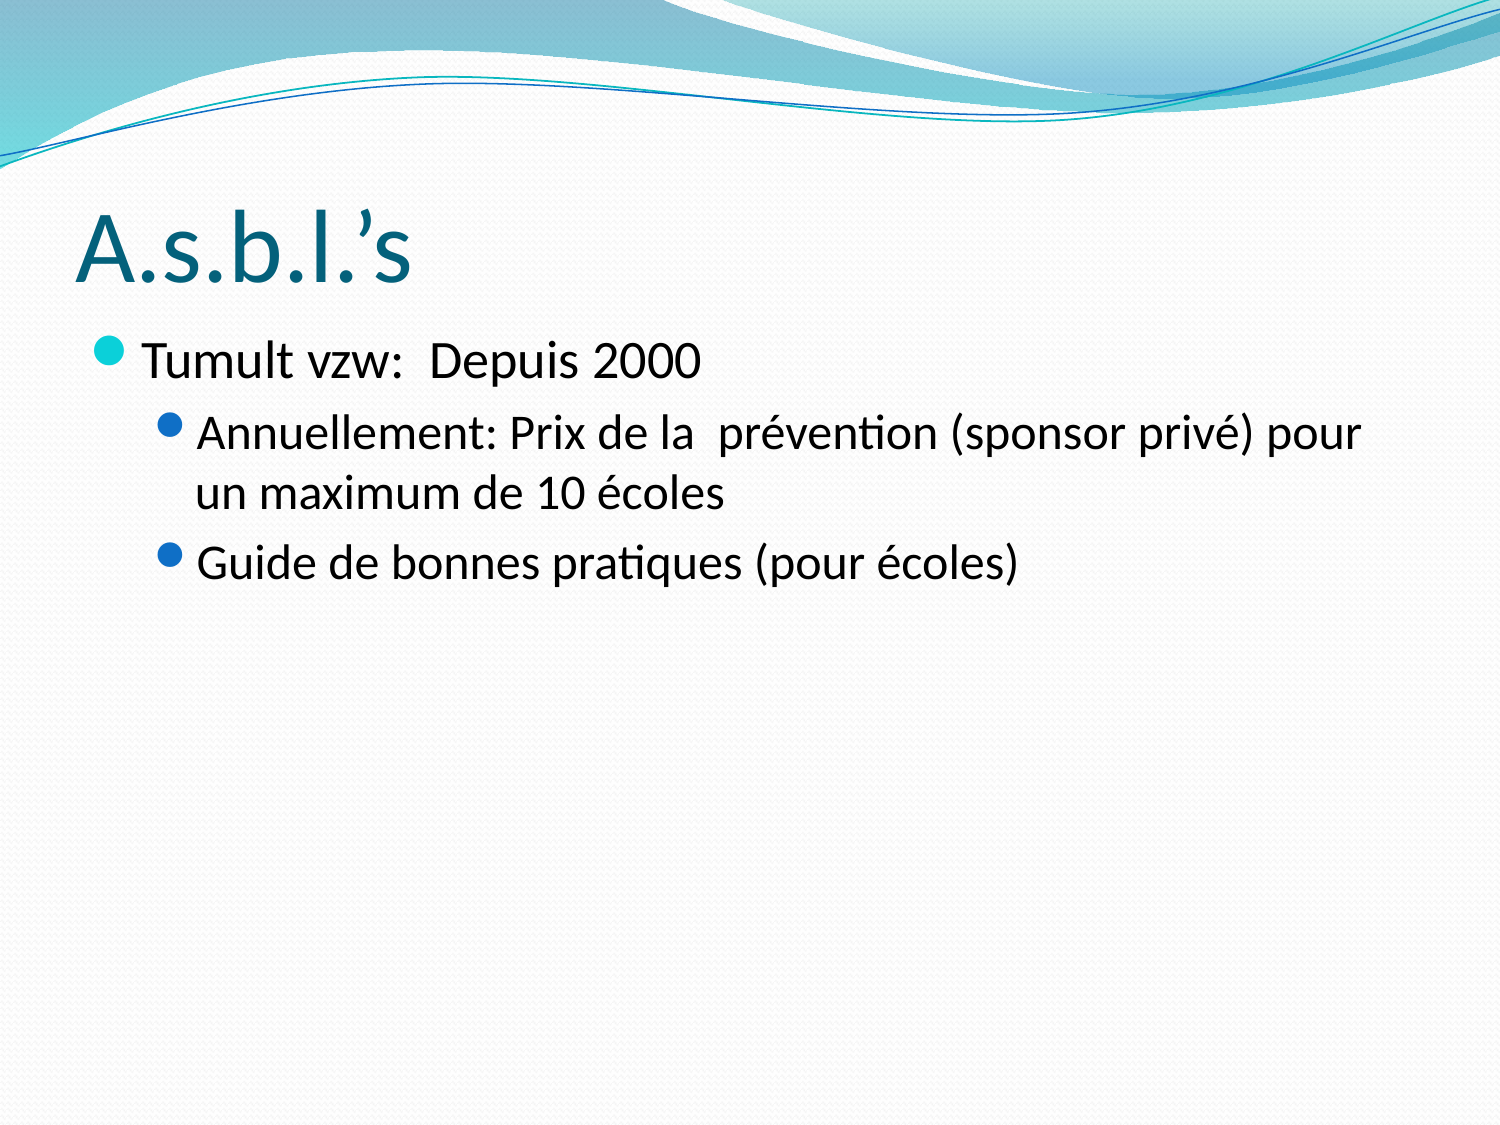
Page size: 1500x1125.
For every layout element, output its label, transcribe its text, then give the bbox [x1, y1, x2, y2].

list Tumult vzw: Depuis 2000 Annuellement: Prix de la prévention (sponsor privé) pour un maximum de 10 écoles Guide de bonnes pratiques (pour écoles) [75, 317, 1425, 1038]
title A.s.b.l.’s [75, 115, 1425, 303]
